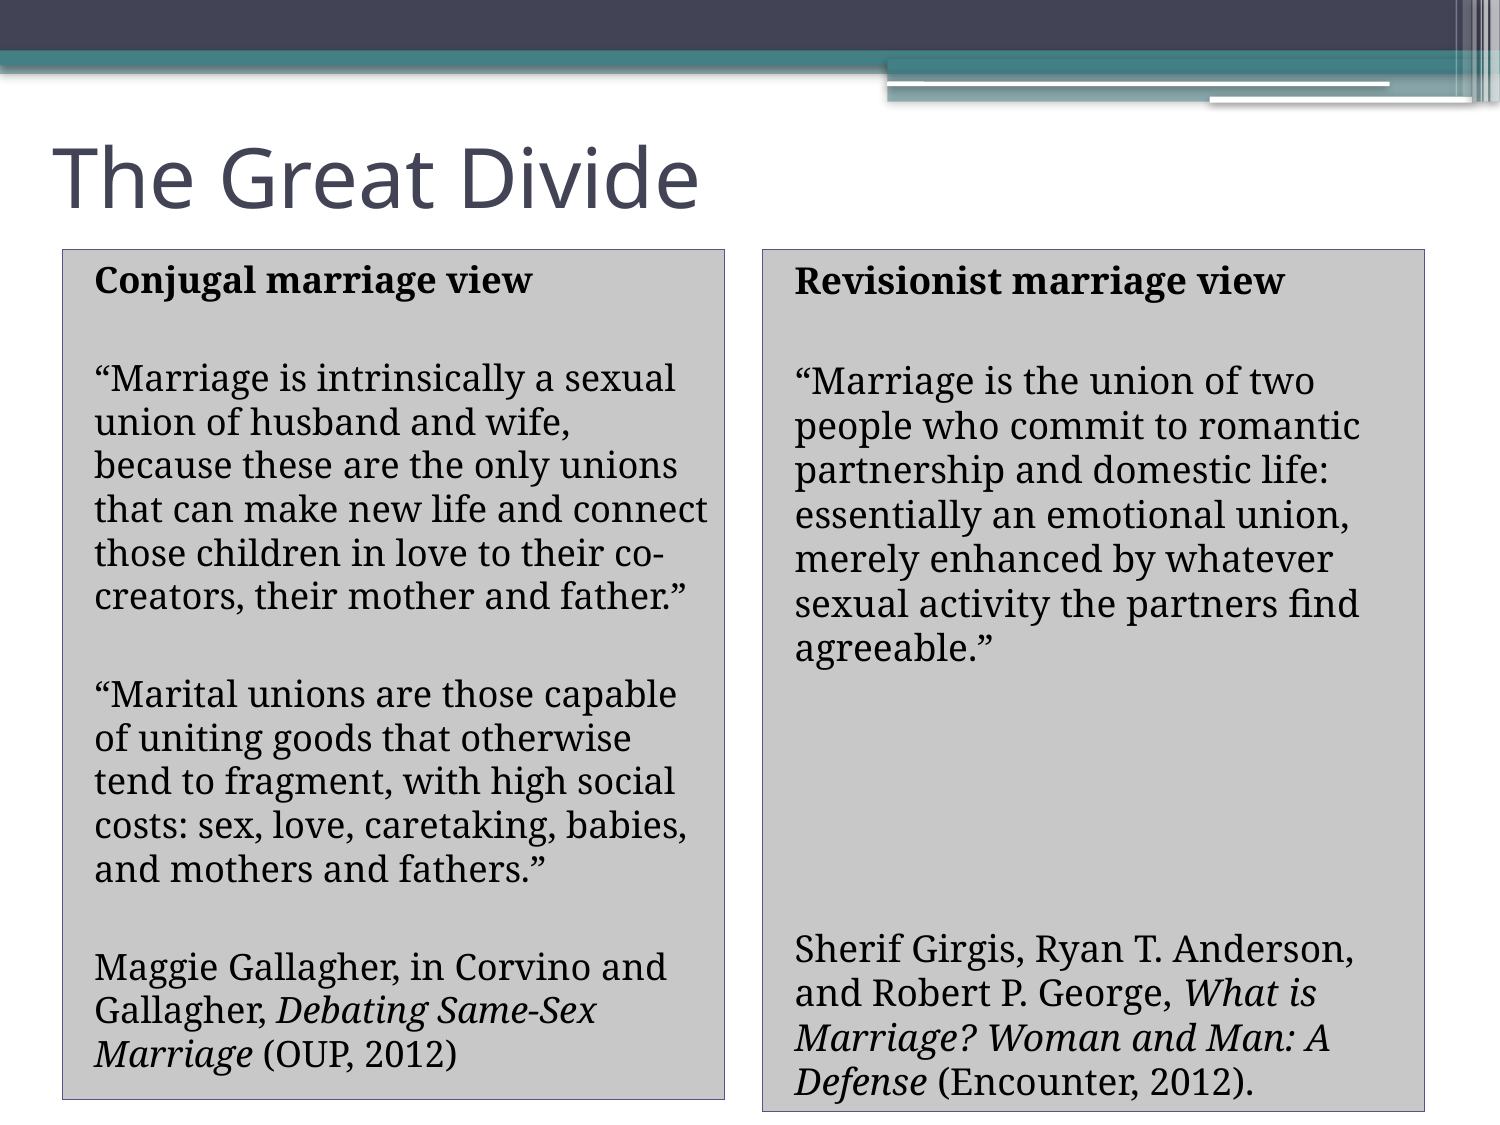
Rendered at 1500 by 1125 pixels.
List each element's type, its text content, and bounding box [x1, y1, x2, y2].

list Revisionist marriage view “Marriage is the union of two people who commit to romantic partnership and domestic life: essentially an emotional union, merely enhanced by whatever sexual activity the partners find agreeable.” Sherif Girgis, Ryan T. Anderson, and Robert P. George, What is Marriage? Woman and Man: A Defense (Encounter, 2012). [762, 249, 1425, 1112]
list Conjugal marriage view “Marriage is intrinsically a sexual union of husband and wife, because these are the only unions that can make new life and connect those children in love to their co-creators, their mother and father.” “Marital unions are those capable of uniting goods that otherwise tend to fragment, with high social costs: sex, love, caretaking, babies, and mothers and fathers.” Maggie Gallagher, in Corvino and Gallagher, Debating Same-Sex Marriage (OUP, 2012) [62, 249, 725, 1100]
title The Great Divide [37, 87, 1388, 263]
